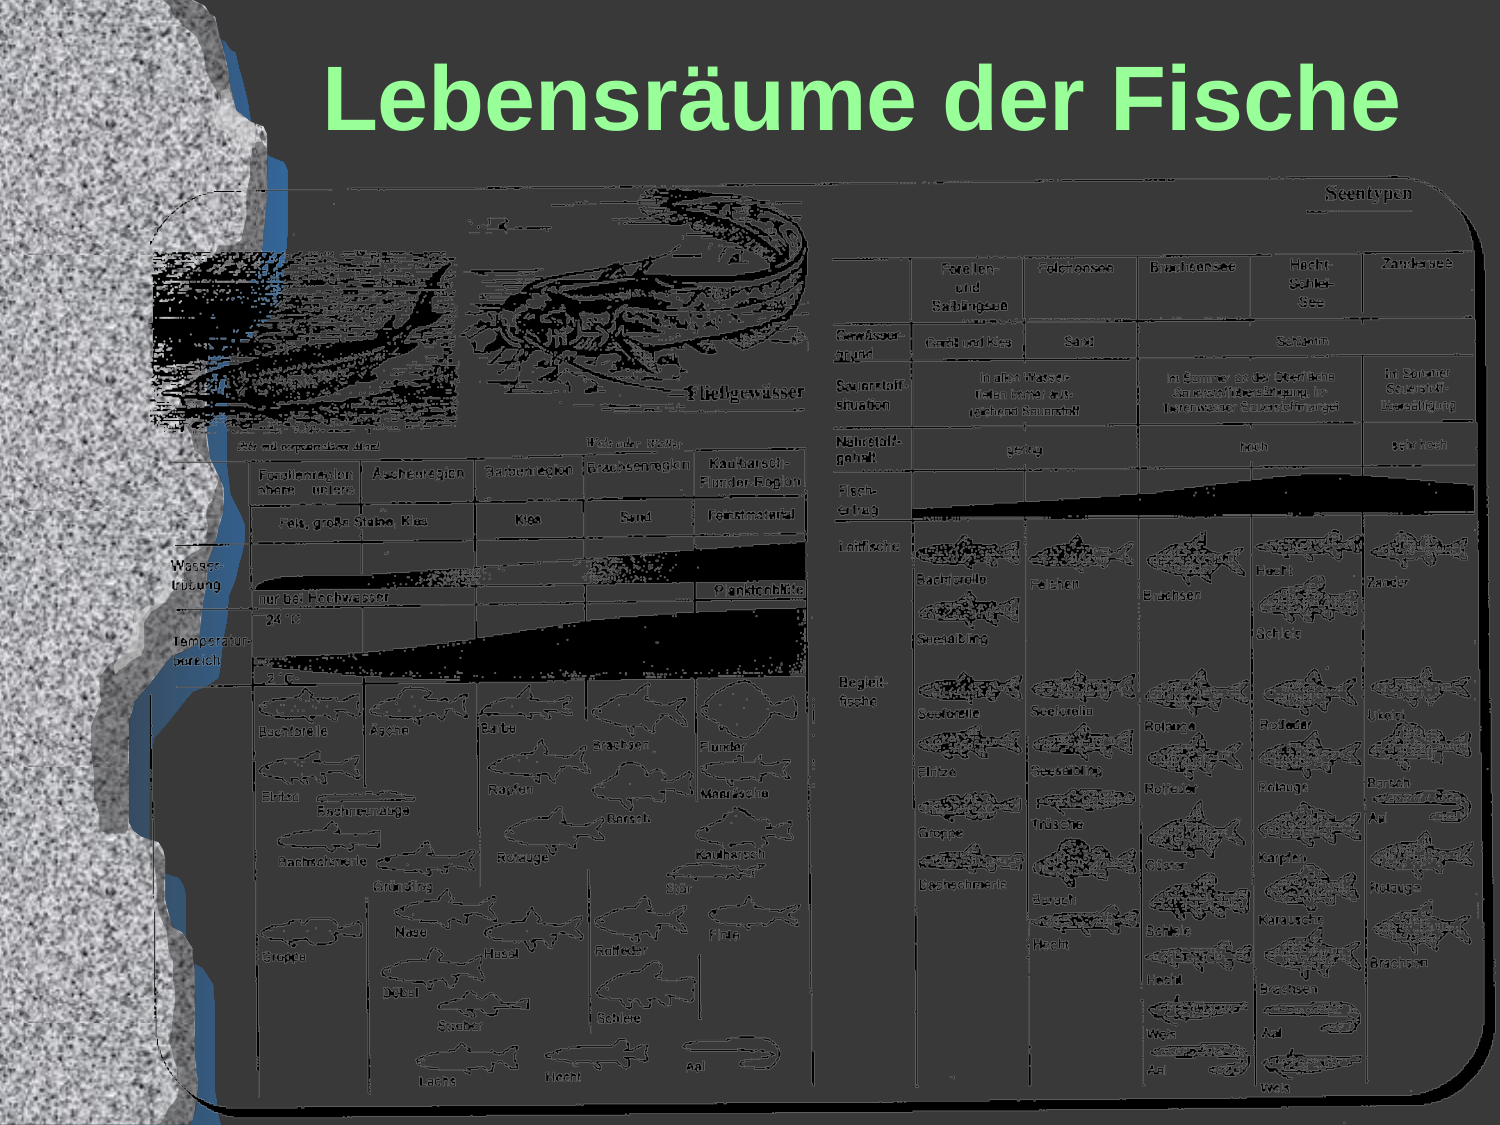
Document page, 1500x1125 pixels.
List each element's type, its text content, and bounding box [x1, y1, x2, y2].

picture [200, 3, 209, 11]
picture [0, 0, 1500, 1125]
title Lebensräume der Fische [224, 0, 1500, 148]
